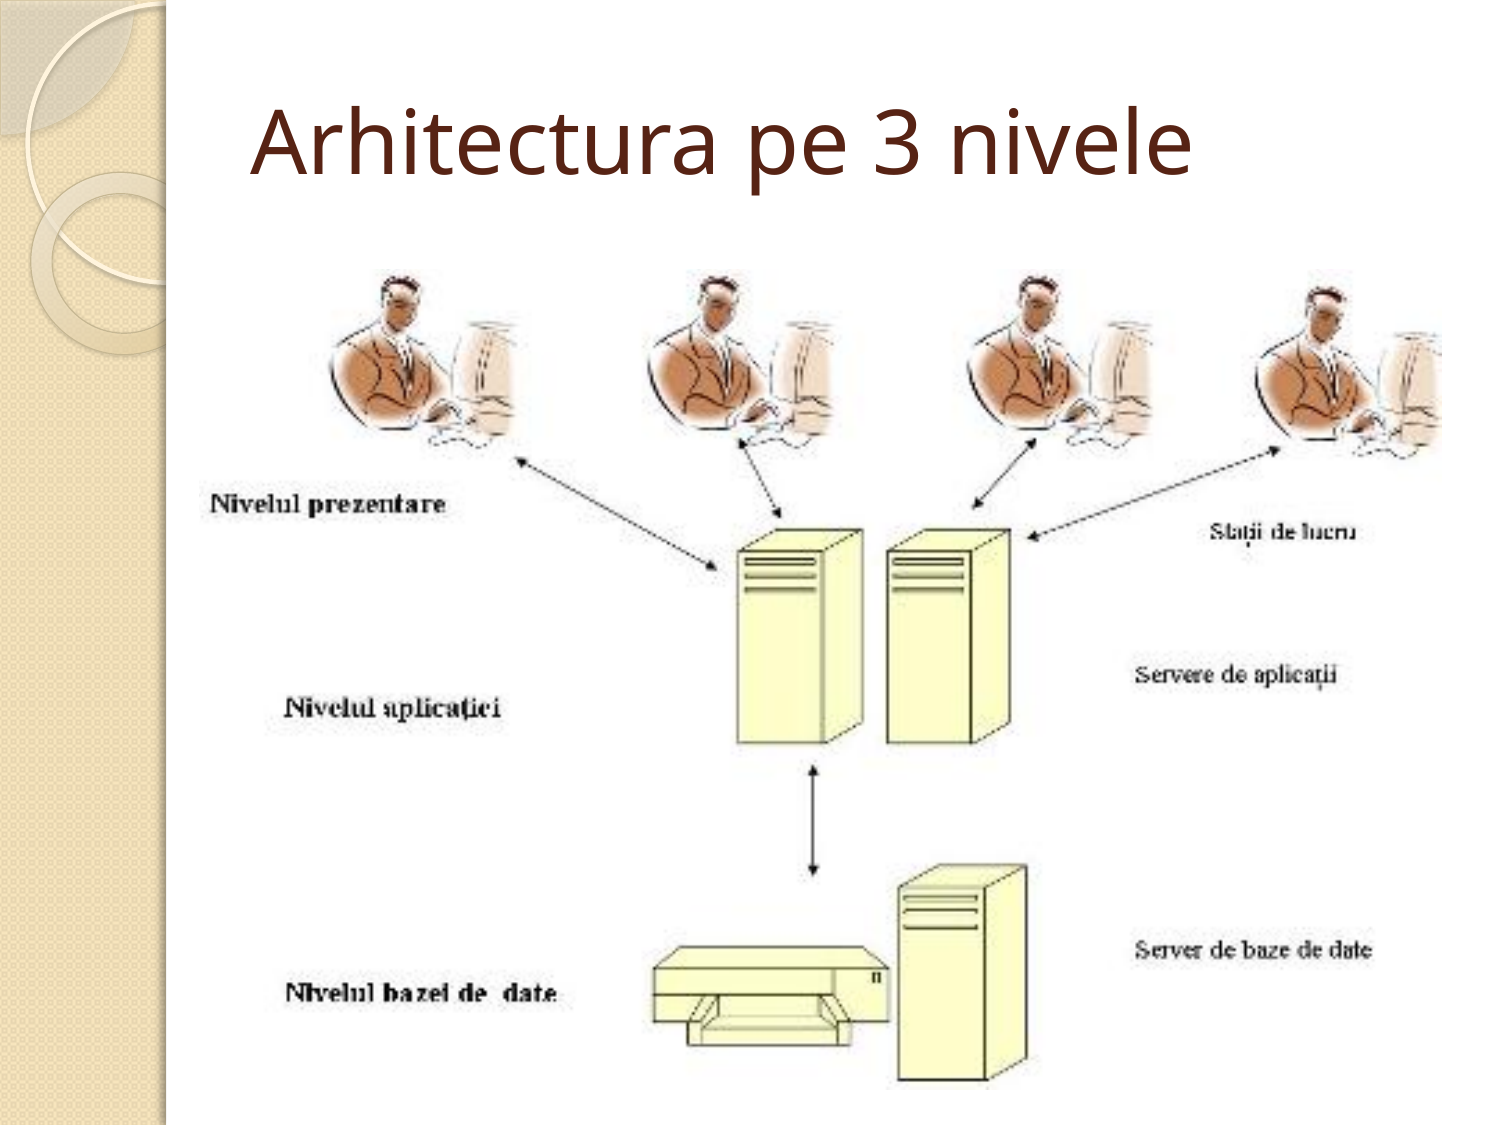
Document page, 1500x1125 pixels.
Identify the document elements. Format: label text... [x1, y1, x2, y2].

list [198, 269, 1442, 1091]
title Arhitectura pe 3 nivele [235, 45, 1466, 233]
